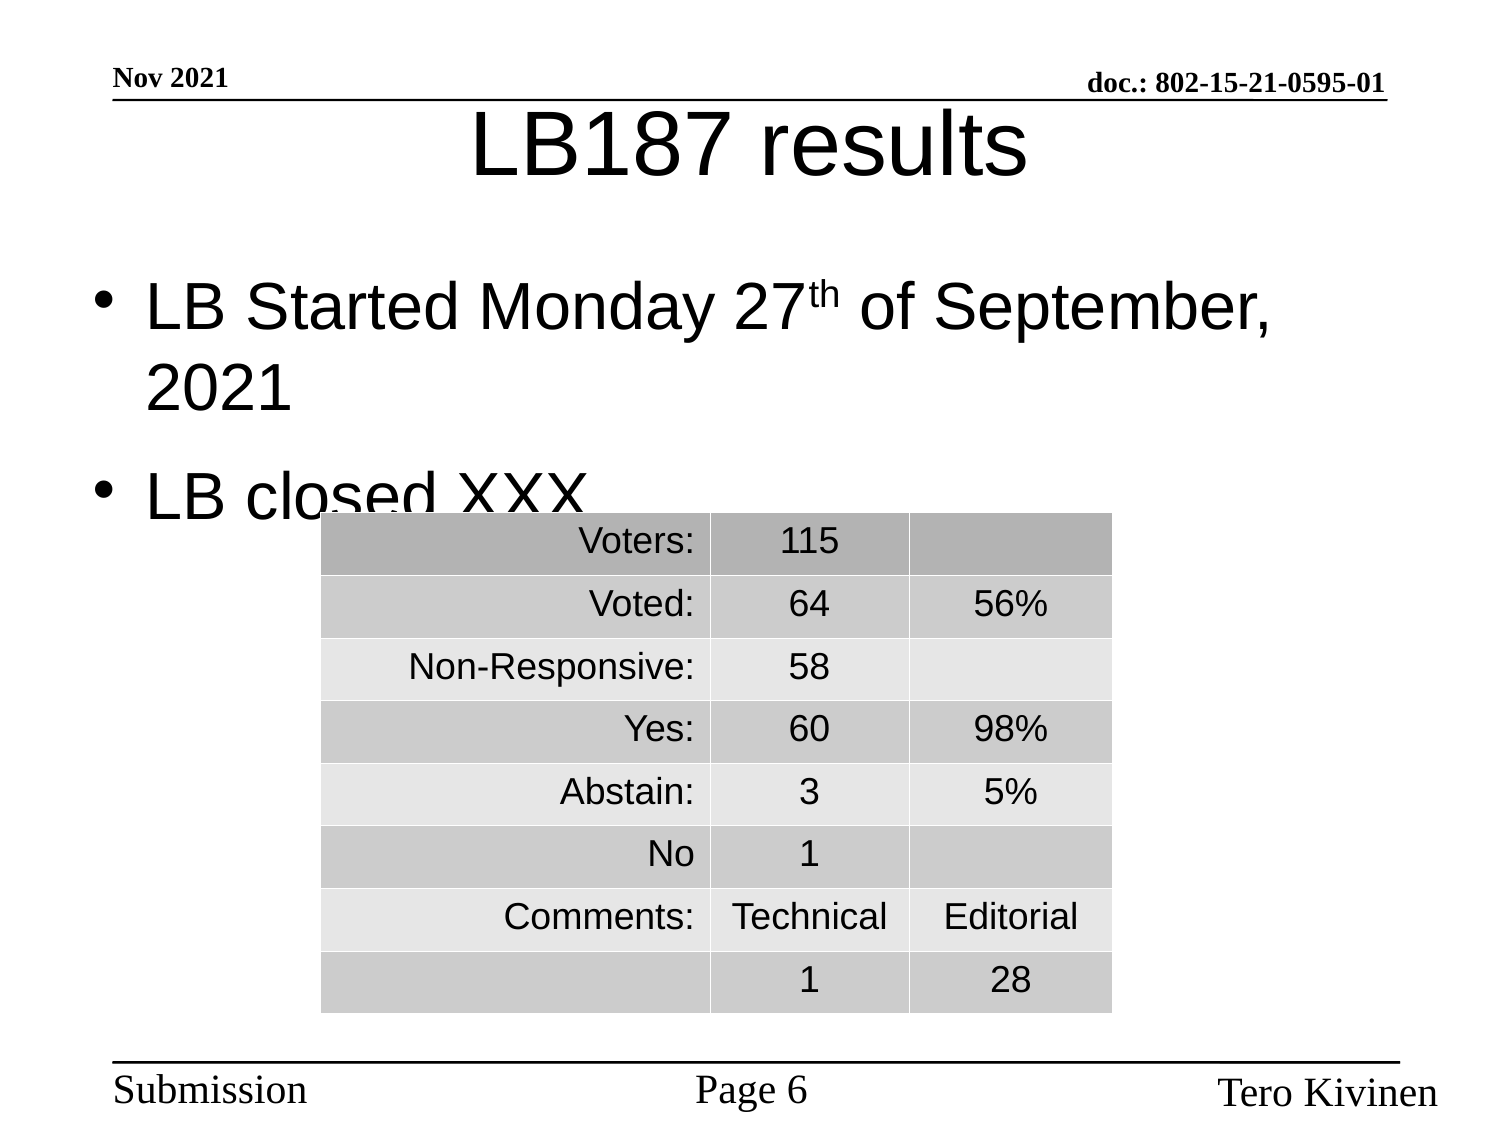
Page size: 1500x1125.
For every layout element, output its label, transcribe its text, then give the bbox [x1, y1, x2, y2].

table_cell 56% [910, 576, 1112, 638]
table_cell 1 [711, 952, 909, 1013]
table_header Voters: [321, 513, 710, 575]
table_cell Voted: [321, 576, 710, 638]
table_cell 60 [711, 701, 909, 763]
table_cell [910, 639, 1112, 700]
table_cell Yes: [321, 701, 710, 763]
table_cell 58 [711, 639, 909, 700]
table_cell 1 [711, 826, 909, 888]
table_cell 98% [910, 701, 1112, 763]
list LB Started Monday 27th of September, 2021 LB closed XXX [75, 263, 1425, 620]
table_cell 5% [910, 764, 1112, 825]
title LB187 results [75, 44, 1425, 233]
table_header [910, 513, 1112, 575]
table_cell Technical [711, 889, 909, 951]
table_cell Editorial [910, 889, 1112, 951]
table_cell 64 [711, 576, 909, 638]
table_cell 28 [910, 952, 1112, 1013]
table_cell Non-Responsive: [321, 639, 710, 700]
table_cell Comments: [321, 889, 710, 951]
table_cell [910, 826, 1112, 888]
table_cell [321, 952, 710, 1013]
table_cell 3 [711, 764, 909, 825]
table_cell Abstain: [321, 764, 710, 825]
table_header 115 [711, 513, 909, 575]
table_cell No [321, 826, 710, 888]
